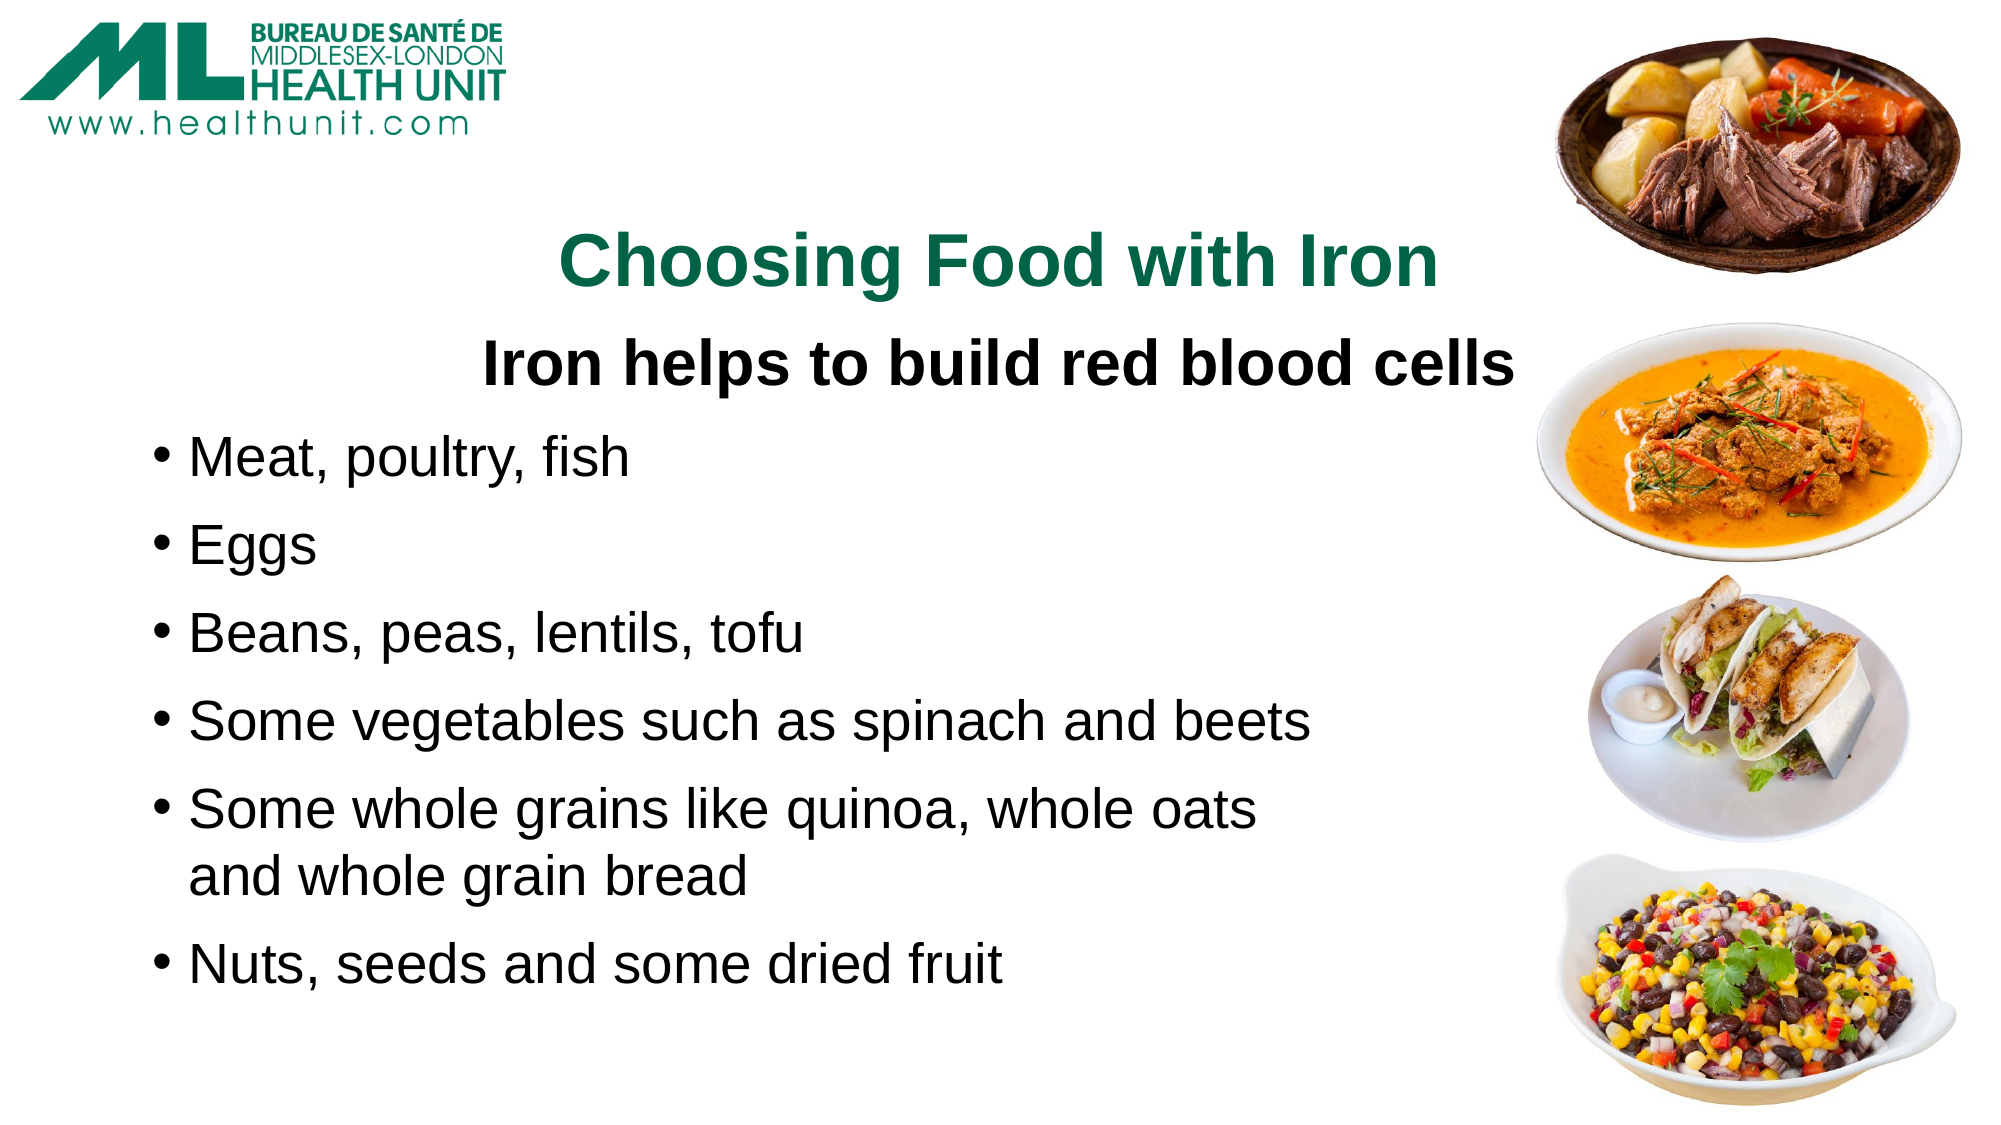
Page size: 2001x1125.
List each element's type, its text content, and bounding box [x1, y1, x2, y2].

picture [12, 4, 521, 149]
list Iron helps to build red blood cells Meat, poultry, fish Eggs Beans, peas, lentils, tofu Some vegetables such as spinach and beets Some whole grains like quinoa, whole oats and whole grain bread Nuts, seeds and some dried fruit [137, 322, 1511, 1005]
title Choosing Food with Iron [137, 153, 1511, 322]
picture [1511, 0, 2000, 1125]
